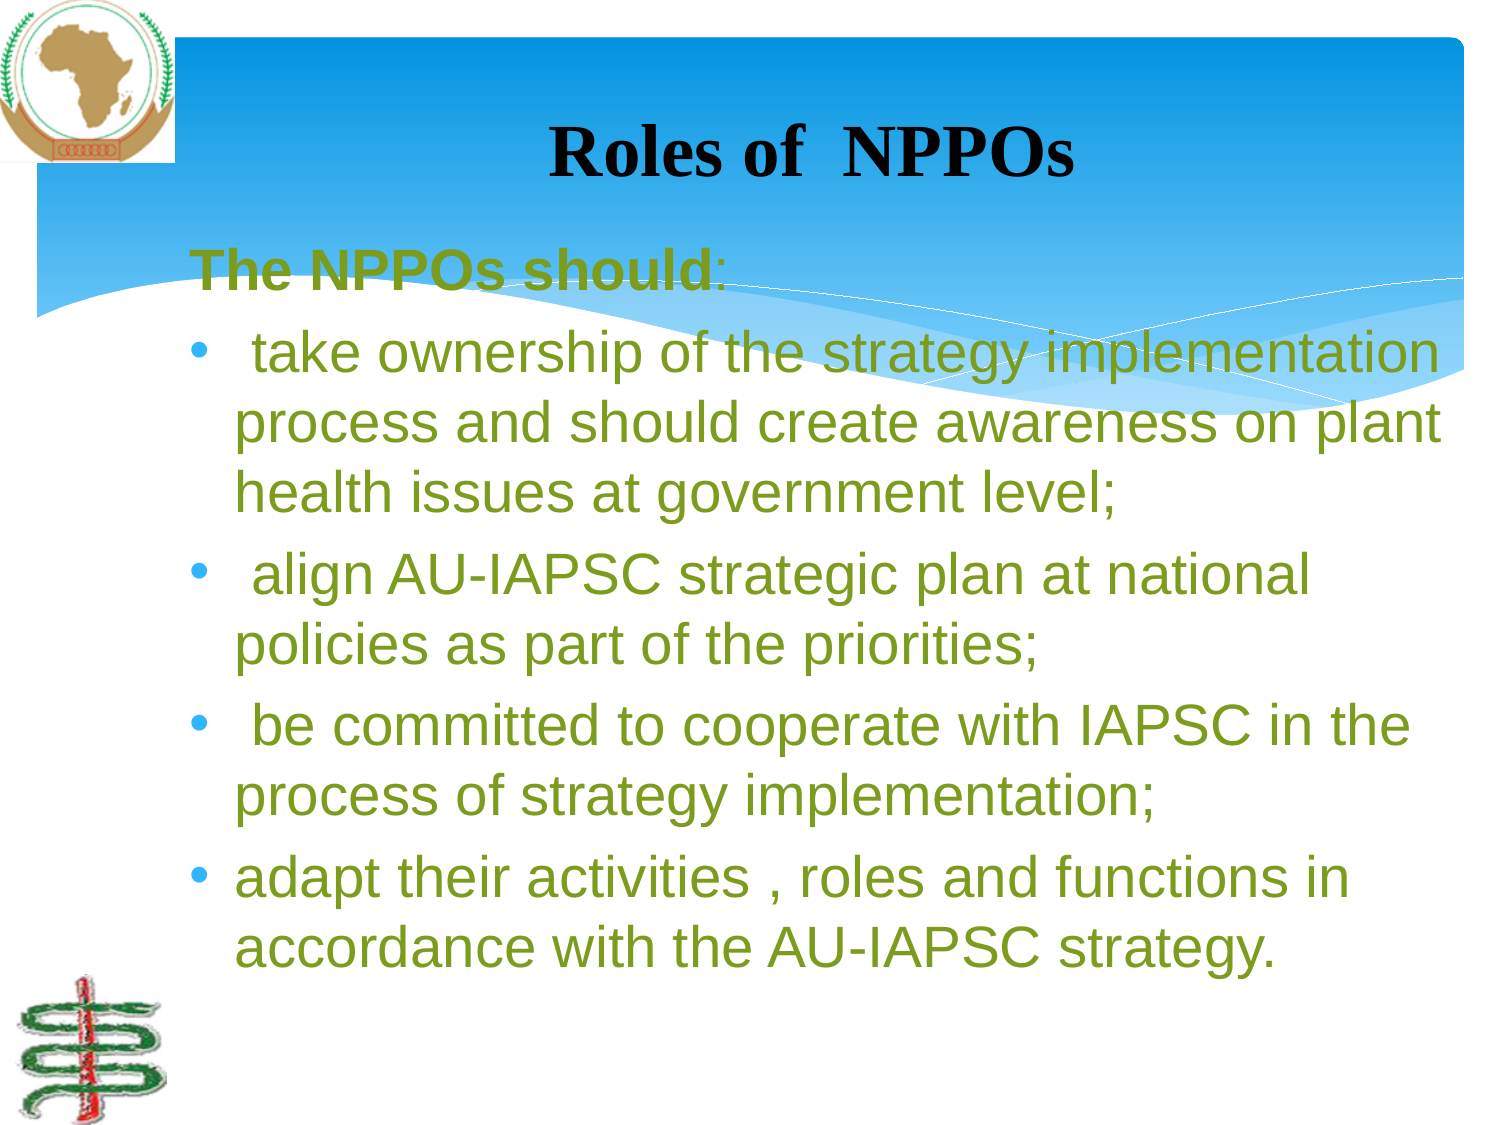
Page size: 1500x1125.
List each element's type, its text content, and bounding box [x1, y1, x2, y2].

list The NPPOs should: take ownership of the strategy implementation process and should create awareness on plant health issues at government level; align AU-IAPSC strategic plan at national policies as part of the priorities; be committed to cooperate with IAPSC in the process of strategy implementation; adapt their activities , roles and functions in accordance with the AU-IAPSC strategy. [174, 224, 1463, 1088]
picture [0, 0, 176, 163]
picture [15, 974, 168, 1125]
title Roles of NPPOs [200, 55, 1425, 238]
